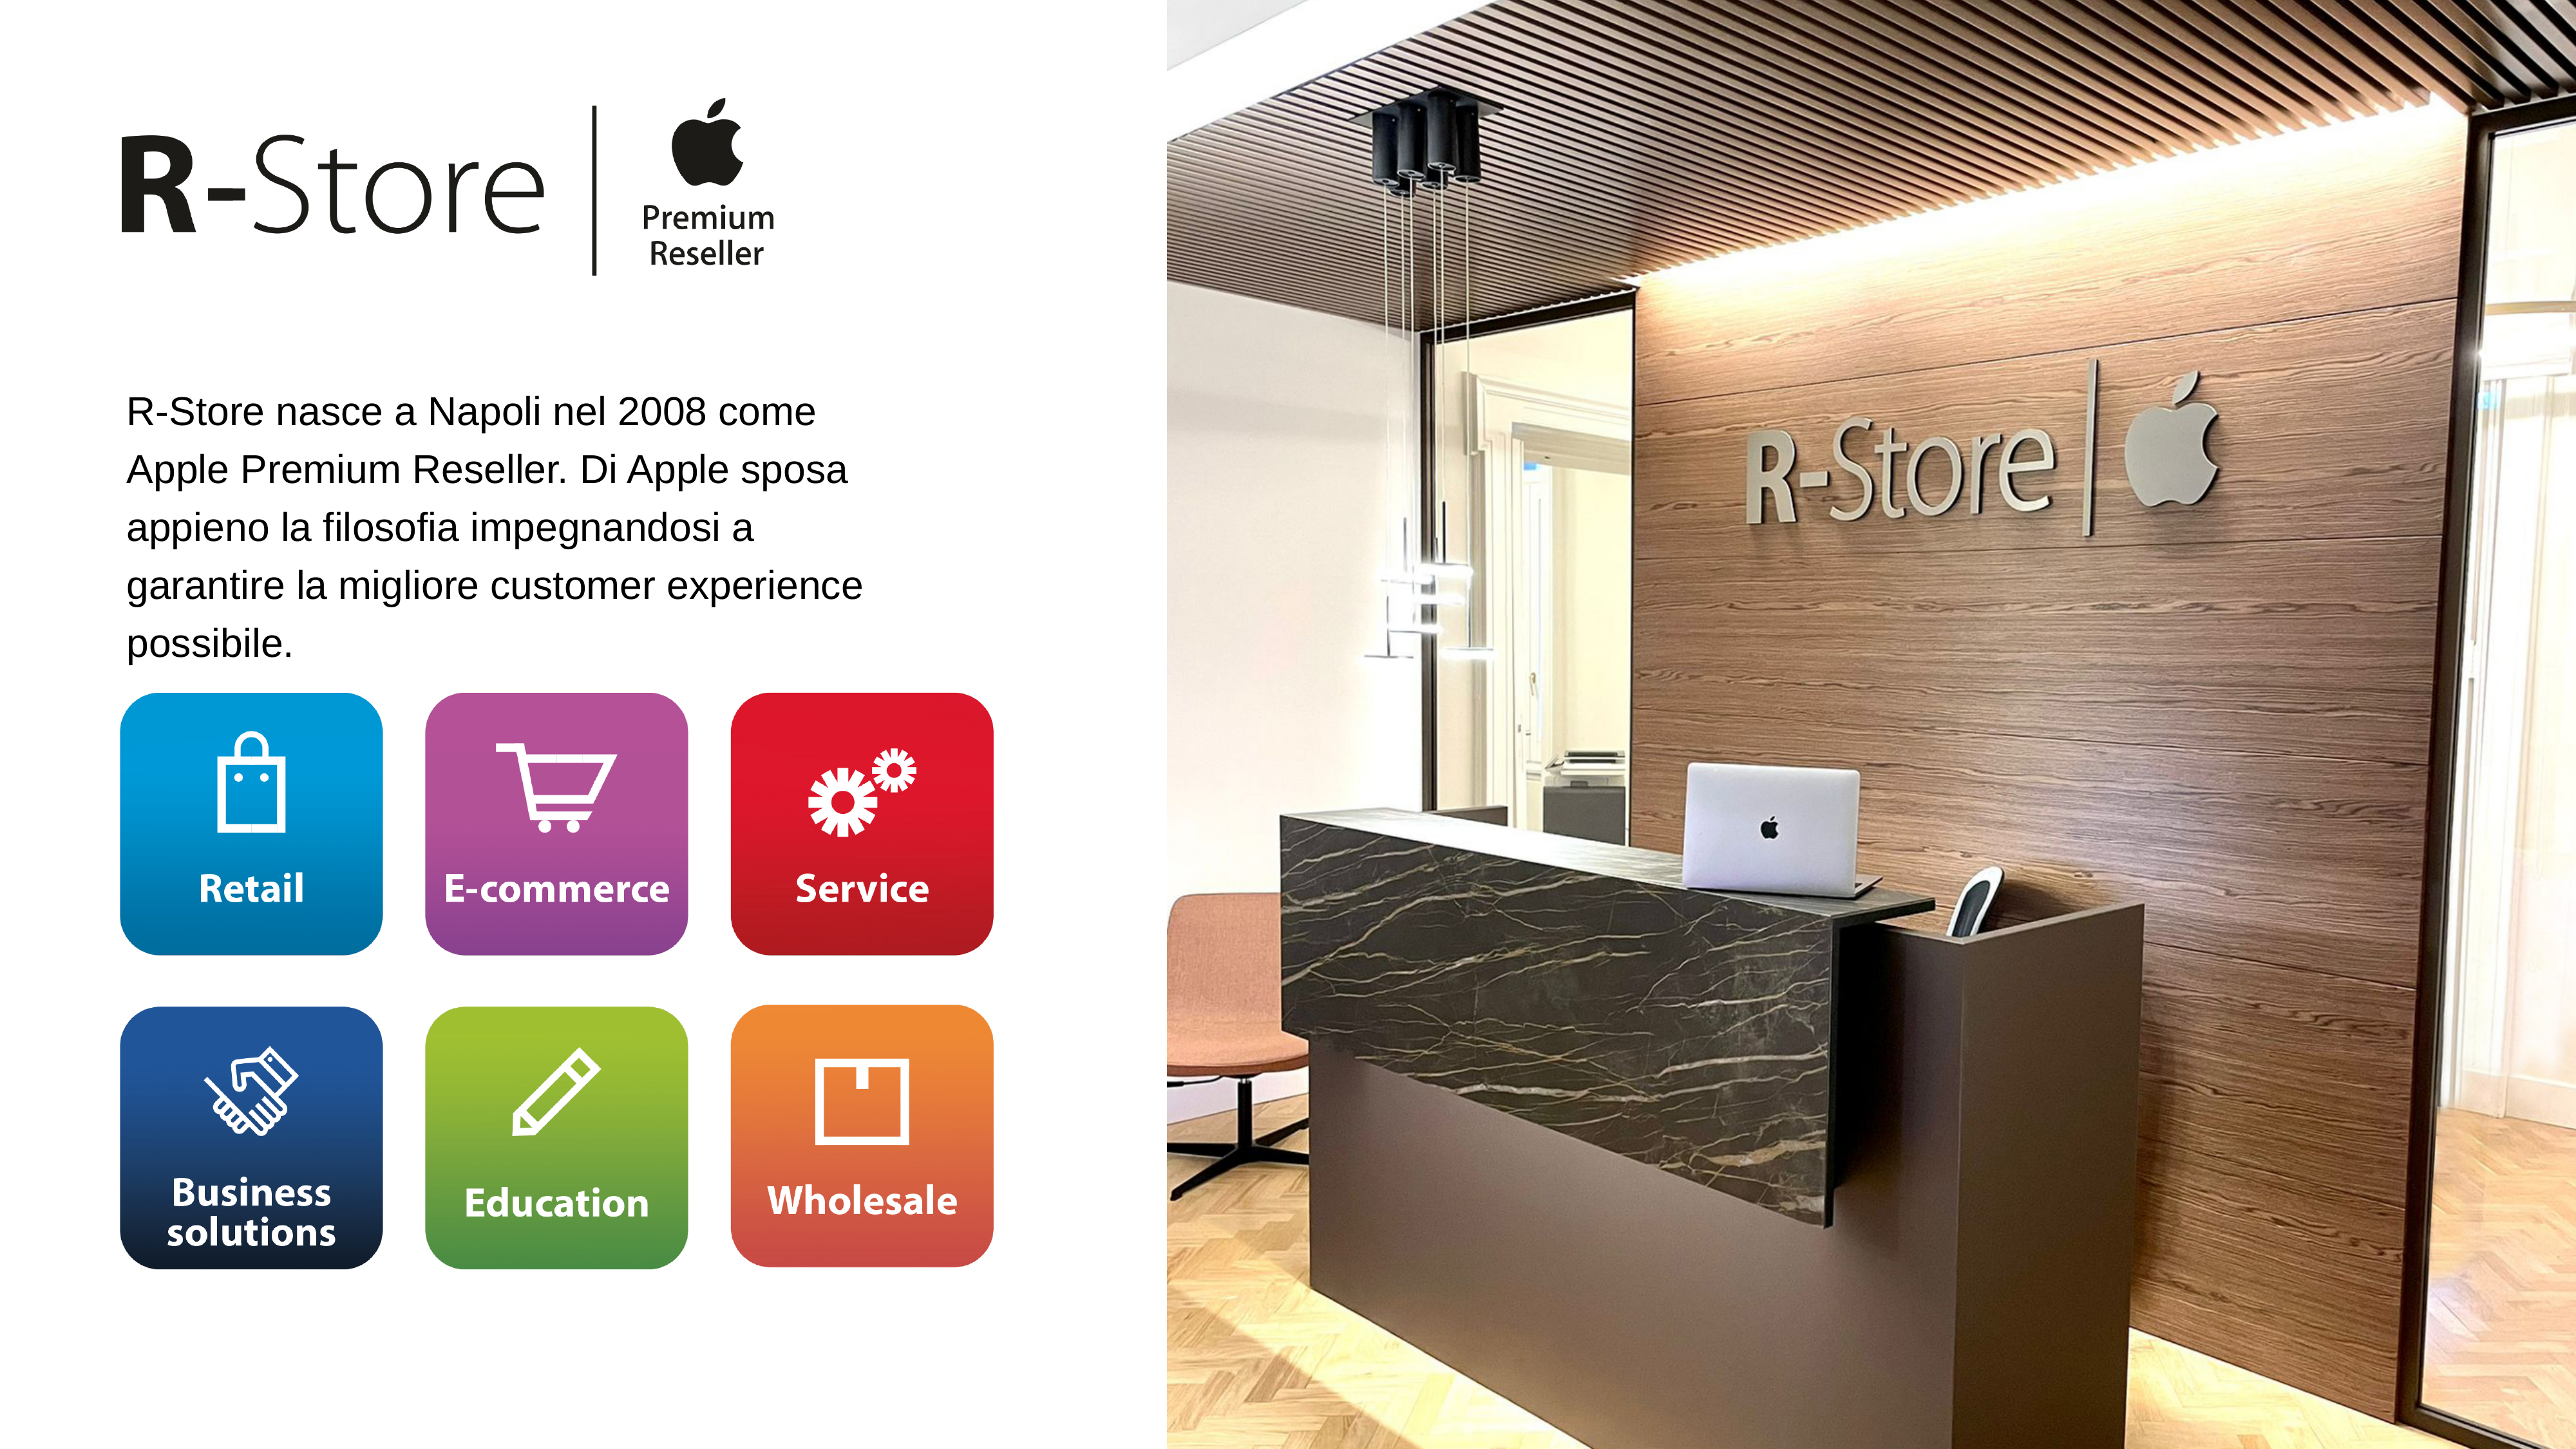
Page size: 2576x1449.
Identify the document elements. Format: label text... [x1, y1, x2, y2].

picture [1167, 0, 2576, 1449]
text_box R-Store nasce a Napoli nel 2008 come Apple Premium Reseller. Di Apple sposa appieno la filosofia impegnandosi a garantire la migliore customer experience possibile. [122, 370, 929, 434]
picture [121, 98, 773, 276]
picture [6, 434, 1103, 1449]
